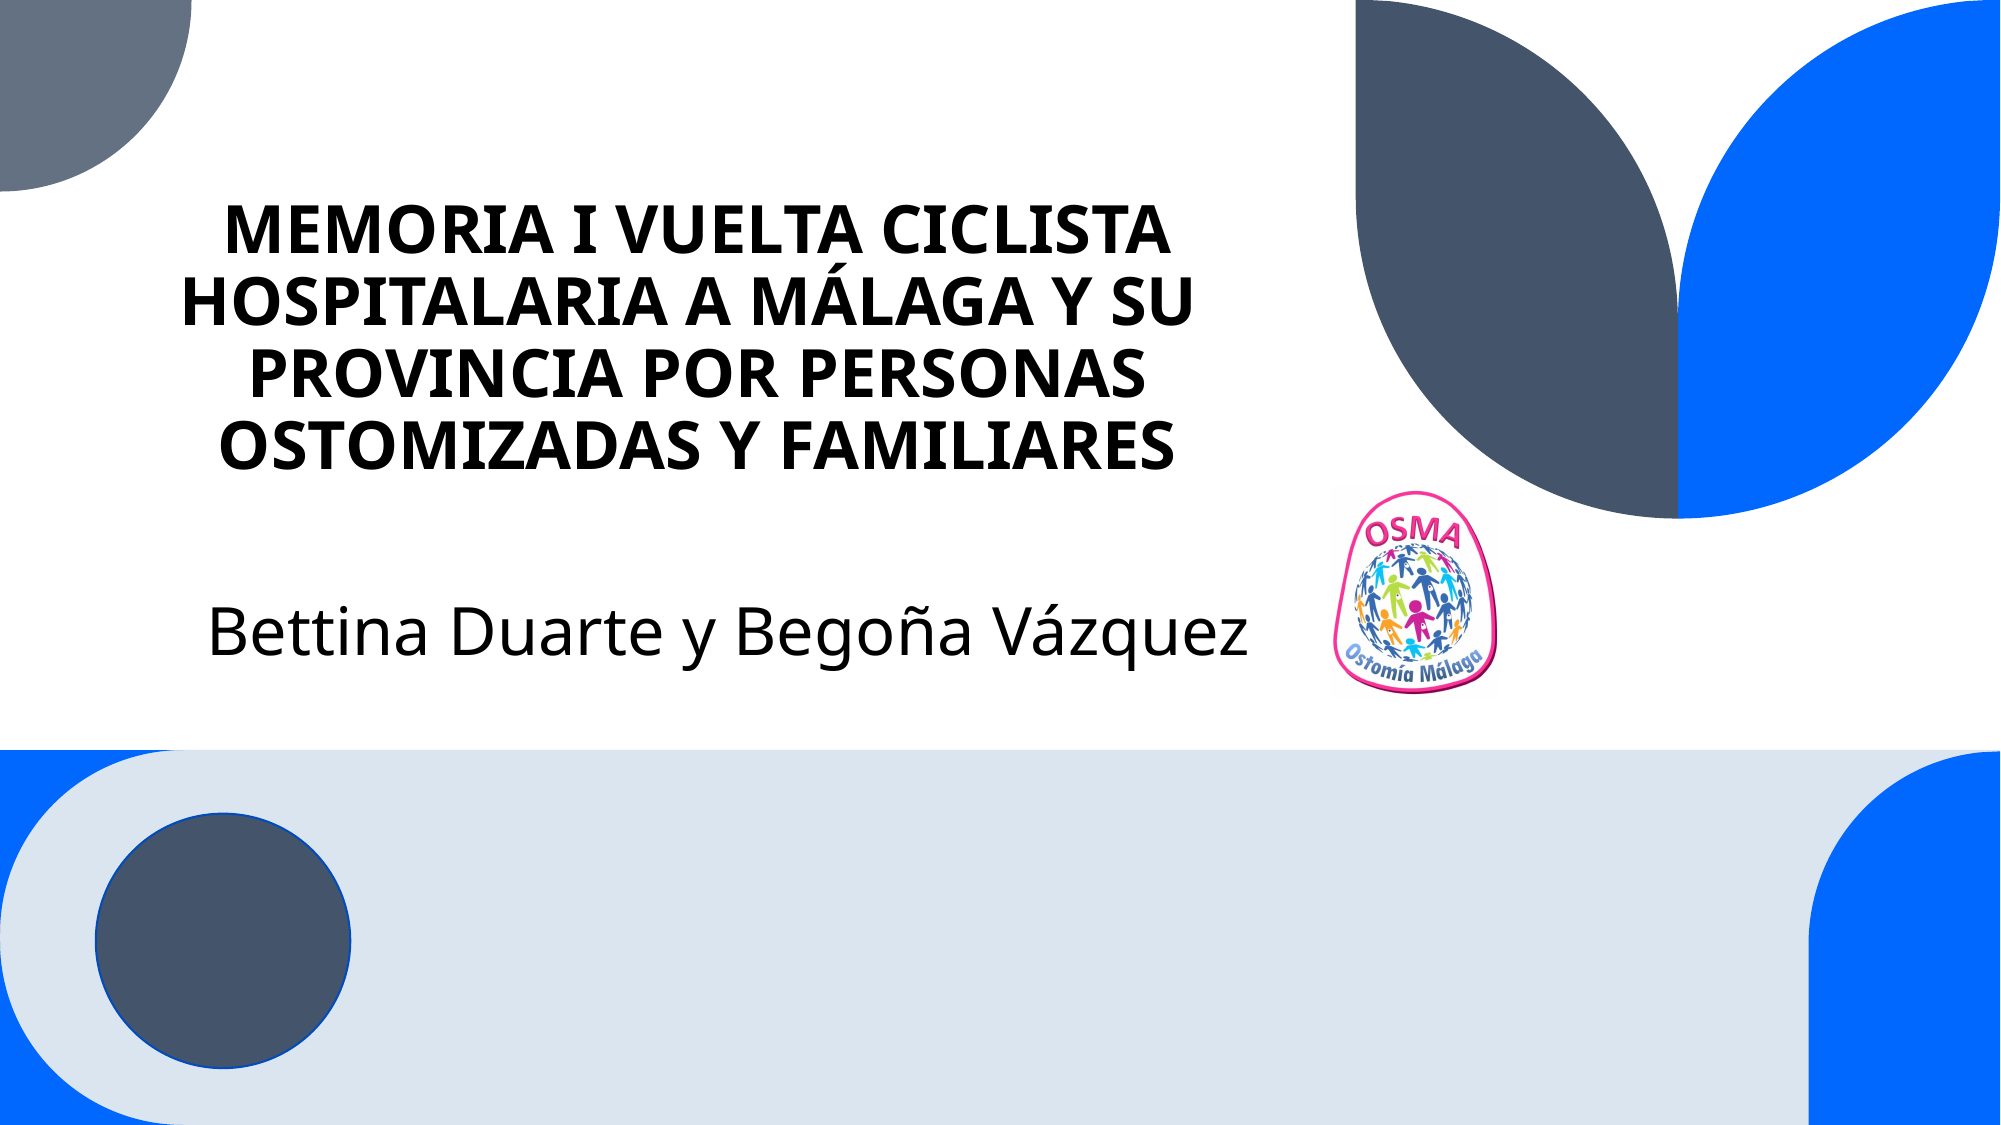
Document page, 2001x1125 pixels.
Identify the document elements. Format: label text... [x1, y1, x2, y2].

subtitle Bettina Duarte y Begoña Vázquez [191, 590, 1750, 724]
title MEMORIA I VUELTA CICLISTA HOSPITALARIA A MÁLAGA Y SU PROVINCIA POR PERSONAS OSTOMIZADAS Y FAMILIARES [115, 99, 1280, 492]
picture [1330, 486, 1498, 698]
